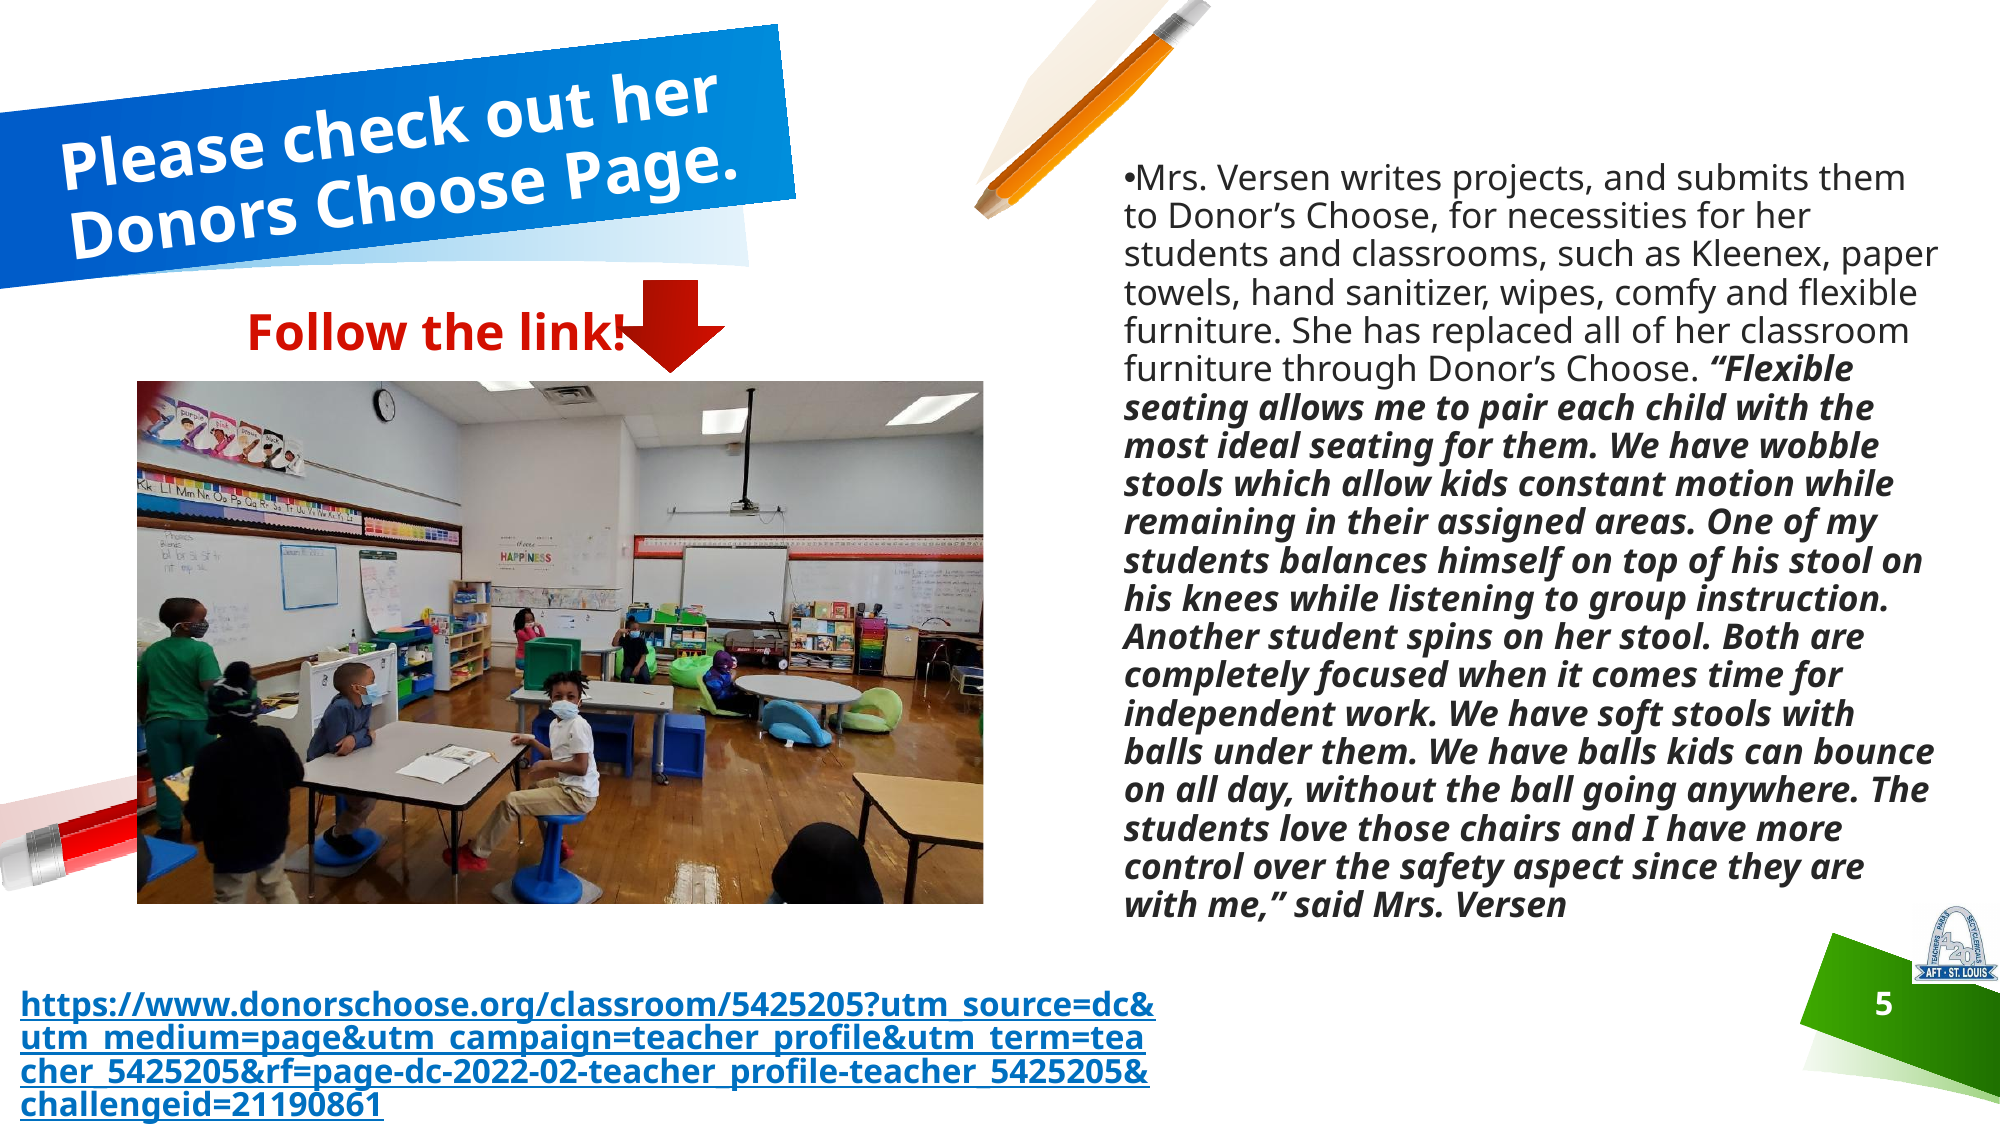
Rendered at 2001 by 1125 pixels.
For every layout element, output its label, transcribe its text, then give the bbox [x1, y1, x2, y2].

text_box Mrs. Versen writes projects, and submits them to Donor’s Choose, for necessities for her students and classrooms, such as Kleenex, paper towels, hand sanitizer, wipes, comfy and flexible furniture. She has replaced all of her classroom furniture through Donor’s Choose. “Flexible seating allows me to pair each child with the most ideal seating for them. We have wobble stools which allow kids constant motion while remaining in their assigned areas. One of my students balances himself on top of his stool on his knees while listening to group instruction. Another student spins on her stool. Both are completely focused when it comes time for independent work. We have soft stools with balls under them. We have balls kids can bounce on all day, without the ball going anywhere. The students love those chairs and I have more control over the safety aspect since they are with me,” said Mrs. Versen [1108, 152, 1960, 940]
slide_number 5 [1831, 975, 1937, 1036]
picture [956, 0, 1217, 237]
title Please check out her Donors Choose Page. [35, 8, 779, 319]
picture [0, 794, 137, 894]
list Follow the link! [231, 276, 1078, 369]
text_box [613, 279, 728, 375]
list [137, 380, 984, 904]
picture [1912, 903, 2000, 984]
footer https://www.donorschoose.org/classroom/5425205?utm_source=dc&utm_medium=page&utm_campaign=teacher_profile&utm_term=teacher_5425205&rf=page-dc-2022-02-teacher_profile-teacher_5425205&challengeid=21190861 [20, 947, 1171, 1117]
